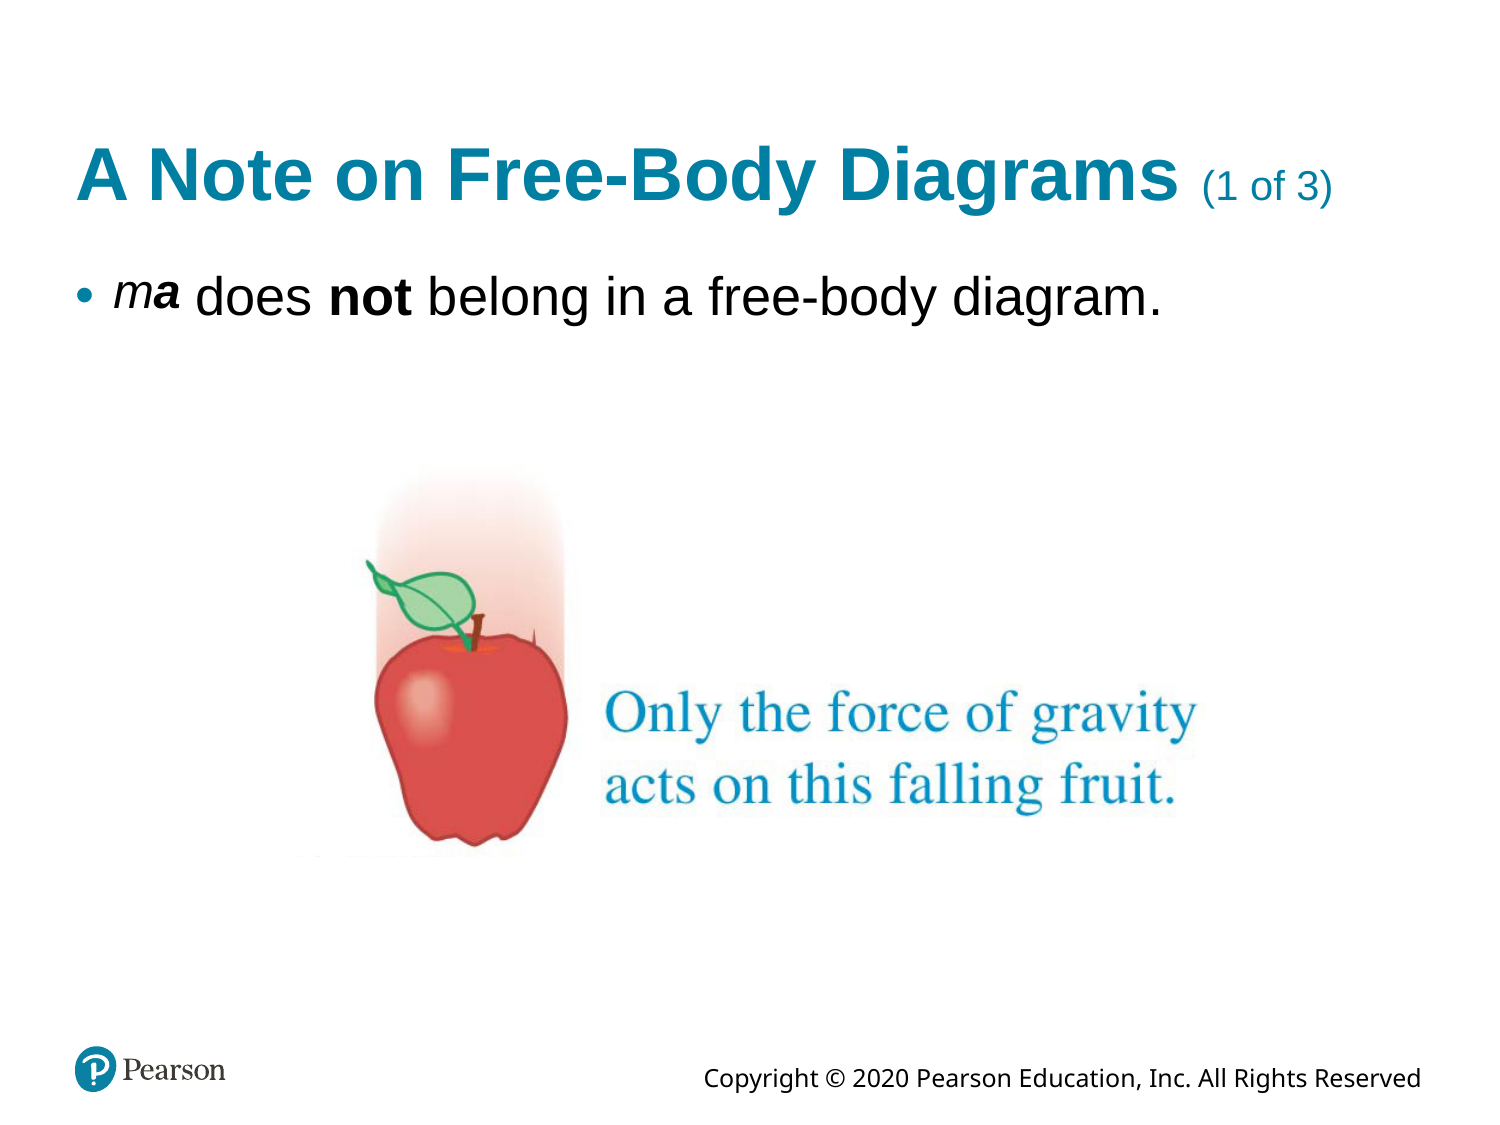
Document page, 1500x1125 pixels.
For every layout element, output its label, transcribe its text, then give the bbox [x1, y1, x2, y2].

title A Note on Free-Body Diagrams (1 of 3) [75, 35, 1425, 216]
list [75, 262, 104, 327]
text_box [106, 259, 193, 322]
picture [294, 447, 1206, 857]
list does not belong in a free-body diagram. [195, 260, 1233, 336]
